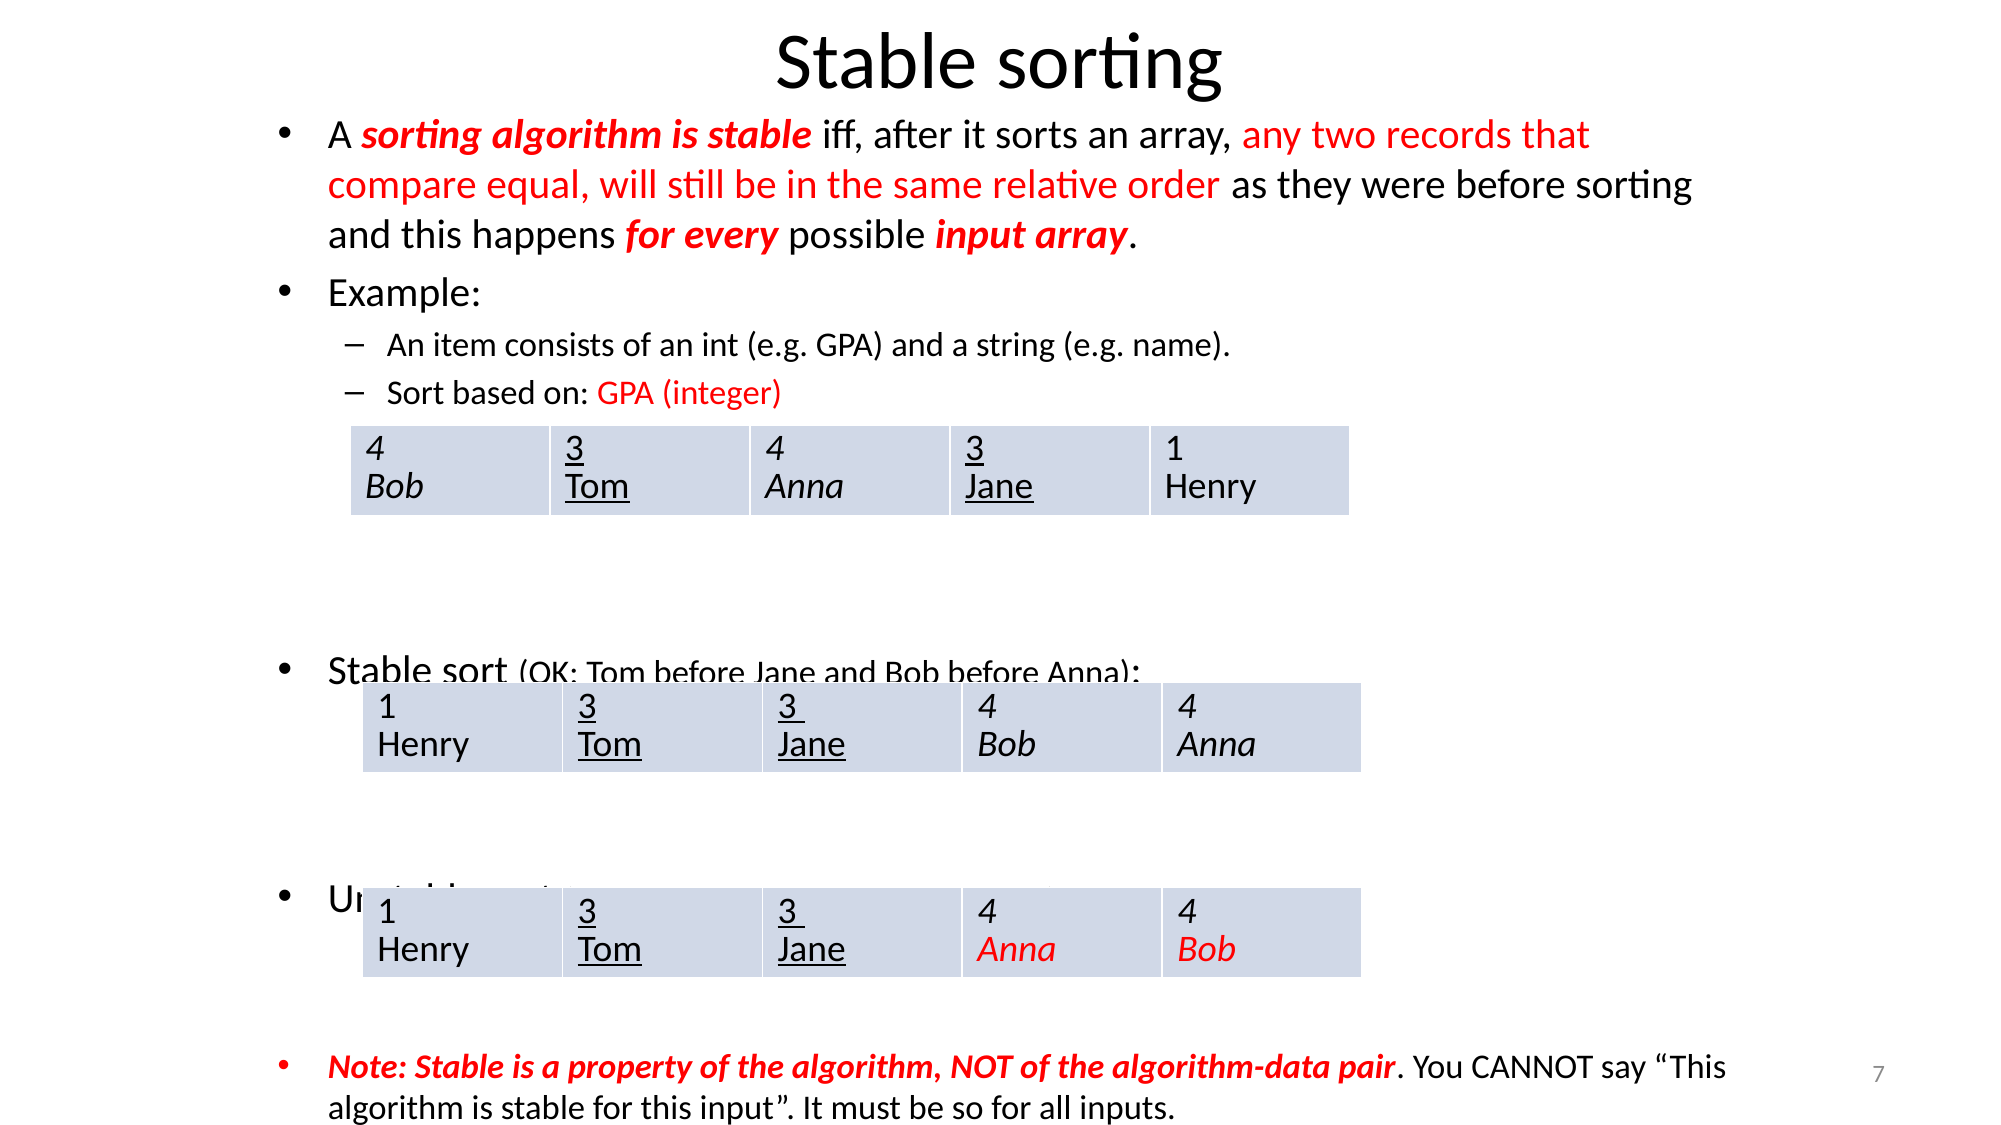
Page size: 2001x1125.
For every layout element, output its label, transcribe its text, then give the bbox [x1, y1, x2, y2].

table_header 1 Henry [1151, 426, 1349, 515]
table_header 3 Tom [563, 683, 762, 772]
title Stable sorting [324, 0, 1675, 99]
table_header 3 Jane [763, 888, 961, 977]
table_header 4 Anna [963, 888, 1161, 977]
table_header 3 Tom [563, 888, 762, 977]
table_header 3 Tom [551, 426, 749, 515]
list A sorting algorithm is stable iff, after it sorts an array, any two records that compare equal, will still be in the same relative order as they were before sorting and this happens for every possible input array. Example: An item consists of an int (e.g. GPA) and a string (e.g. name). Sort based on: GPA (integer) Stable sort (OK: Tom before Jane and Bob before Anna): Unstable sort (violation: Anna is now before Bob): Note: Stable is a property of the algorithm, NOT of the algorithm-data pair. You CANNOT say “This algorithm is stable for this input”. It must be so for all inputs. [262, 99, 1750, 1125]
table_header 4 Bob [1163, 888, 1361, 977]
table_header 1 Henry [363, 888, 562, 977]
table_header 4 Bob [963, 683, 1161, 772]
table_header 4 Anna [1163, 683, 1361, 772]
table_header 1 Henry [363, 683, 562, 772]
table_header 3 Jane [951, 426, 1149, 515]
table_header 3 Jane [763, 683, 961, 772]
slide_number 7 [1433, 1042, 1900, 1103]
table_header 4 Bob [351, 426, 549, 515]
table_header 4 Anna [751, 426, 949, 515]
